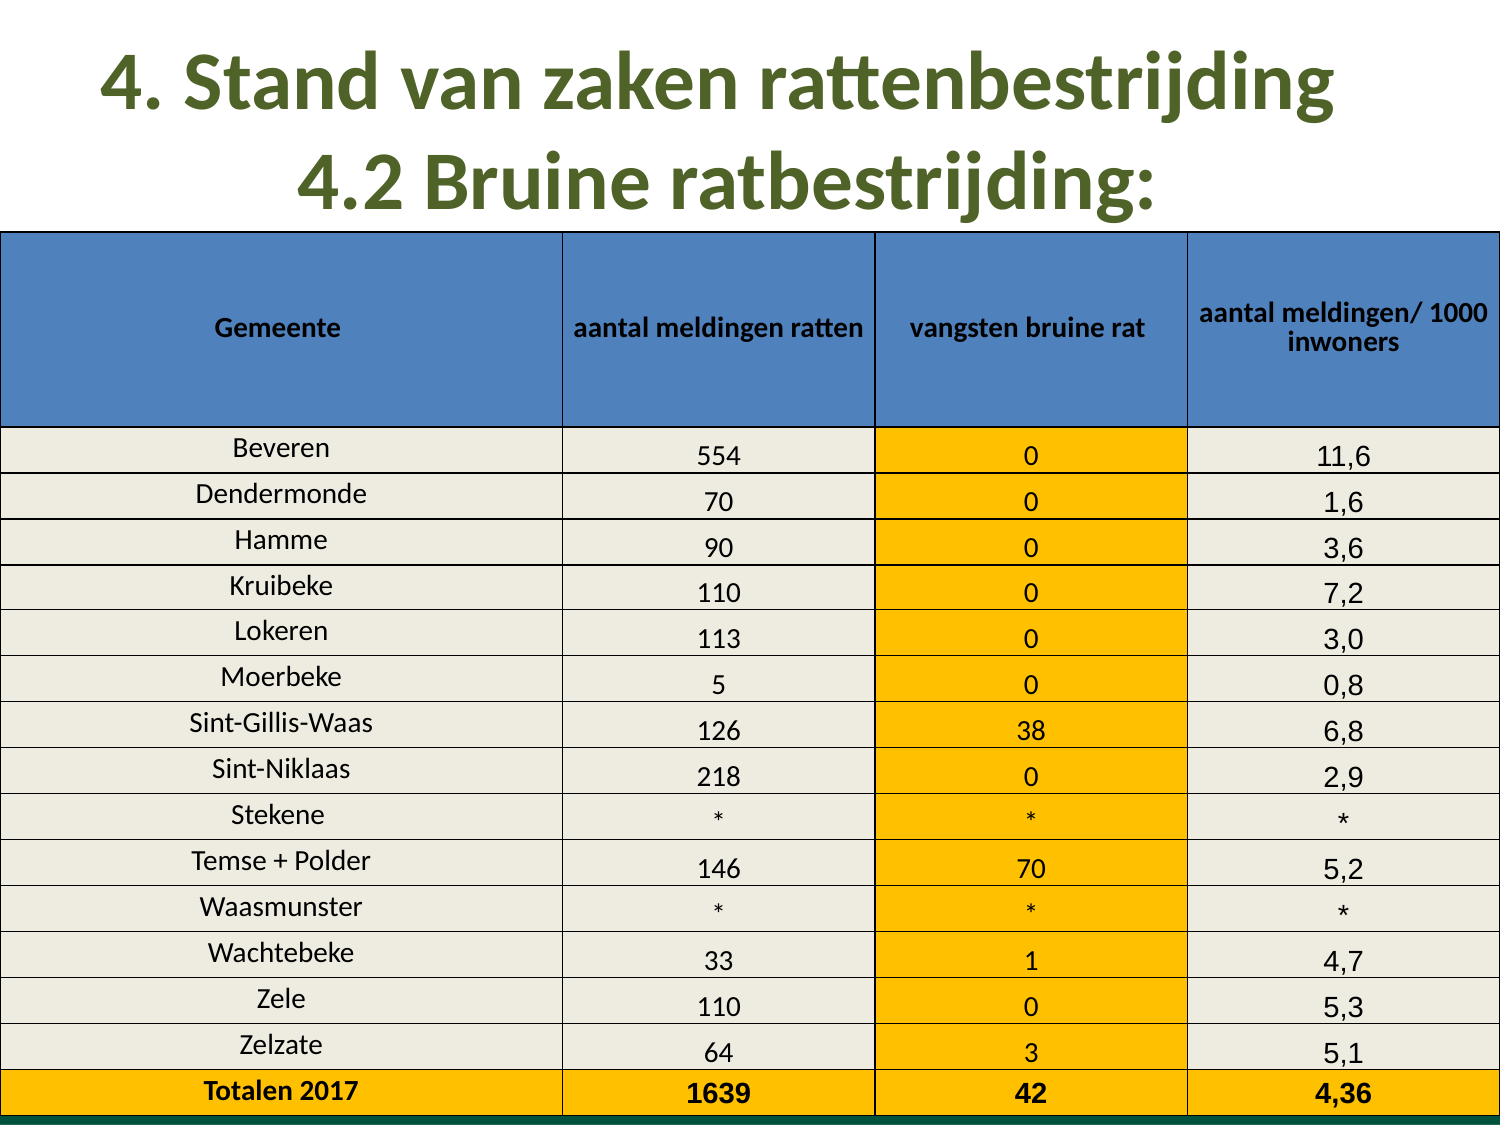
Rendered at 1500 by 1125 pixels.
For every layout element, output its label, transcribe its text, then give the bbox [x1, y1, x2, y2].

table_cell Zele [1, 978, 562, 1023]
table_cell 33 [563, 932, 874, 977]
table_cell 0 [876, 474, 1187, 518]
table_cell 1 [876, 932, 1187, 977]
table_cell 6,8 [1188, 702, 1499, 747]
table_cell * [1188, 886, 1499, 931]
table_cell 146 [563, 840, 874, 885]
table_cell 38 [876, 702, 1187, 747]
table_cell 5,2 [1188, 840, 1499, 885]
table_cell 113 [563, 610, 874, 655]
picture [0, 1116, 1500, 1125]
table_cell 5 [563, 656, 874, 701]
table_cell 7,2 [1188, 566, 1499, 609]
table_cell 0 [876, 566, 1187, 609]
table_cell 3 [876, 1024, 1187, 1069]
text_box 4. Stand van zaken rattenbestrijding 4.2 Bruine ratbestrijding: [53, 19, 1403, 231]
table_cell Beveren [1, 428, 562, 472]
table_cell 554 [563, 428, 874, 472]
table_cell * [563, 794, 874, 839]
table_cell 110 [563, 566, 874, 609]
table_cell * [876, 886, 1187, 931]
table_cell 42 [876, 1070, 1187, 1115]
table_cell 0 [876, 978, 1187, 1023]
table_cell * [876, 794, 1187, 839]
table_cell 4,7 [1188, 932, 1499, 977]
table_cell 0 [876, 520, 1187, 564]
table_cell 4,36 [1188, 1070, 1499, 1115]
table_cell Dendermonde [1, 474, 562, 518]
table_cell 218 [563, 748, 874, 793]
table_cell Zelzate [1, 1024, 562, 1069]
table_cell Wachtebeke [1, 932, 562, 977]
table_cell 5,1 [1188, 1024, 1499, 1069]
table_cell 3,6 [1188, 520, 1499, 564]
table_cell Hamme [1, 520, 562, 564]
table_cell Waasmunster [1, 886, 562, 931]
table_header Gemeente [1, 233, 562, 426]
table_cell Lokeren [1, 610, 562, 655]
table_cell 64 [563, 1024, 874, 1069]
table_cell 5,3 [1188, 978, 1499, 1023]
table_cell 126 [563, 702, 874, 747]
table_cell * [1188, 794, 1499, 839]
table_cell Sint-Niklaas [1, 748, 562, 793]
table_cell 0 [876, 656, 1187, 701]
table_cell 110 [563, 978, 874, 1023]
table_cell 3,0 [1188, 610, 1499, 655]
table_cell 1639 [563, 1070, 874, 1115]
table_cell 0 [876, 428, 1187, 472]
table_cell 0,8 [1188, 656, 1499, 701]
table_cell Temse + Polder [1, 840, 562, 885]
table_cell 70 [563, 474, 874, 518]
table_cell 0 [876, 610, 1187, 655]
table_cell Sint-Gillis-Waas [1, 702, 562, 747]
table_header aantal meldingen/ 1000 inwoners [1188, 233, 1499, 426]
table_header aantal meldingen ratten [563, 233, 874, 426]
table_cell 2,9 [1188, 748, 1499, 793]
table_cell Kruibeke [1, 566, 562, 609]
table_cell Stekene [1, 794, 562, 839]
table_cell Totalen 2017 [1, 1070, 562, 1115]
table_cell 90 [563, 520, 874, 564]
table_cell 11,6 [1188, 428, 1499, 472]
table_cell 70 [876, 840, 1187, 885]
table_cell Moerbeke [1, 656, 562, 701]
table_cell 0 [876, 748, 1187, 793]
table_header vangsten bruine rat [876, 233, 1187, 426]
table_cell 1,6 [1188, 474, 1499, 518]
table_cell * [563, 886, 874, 931]
